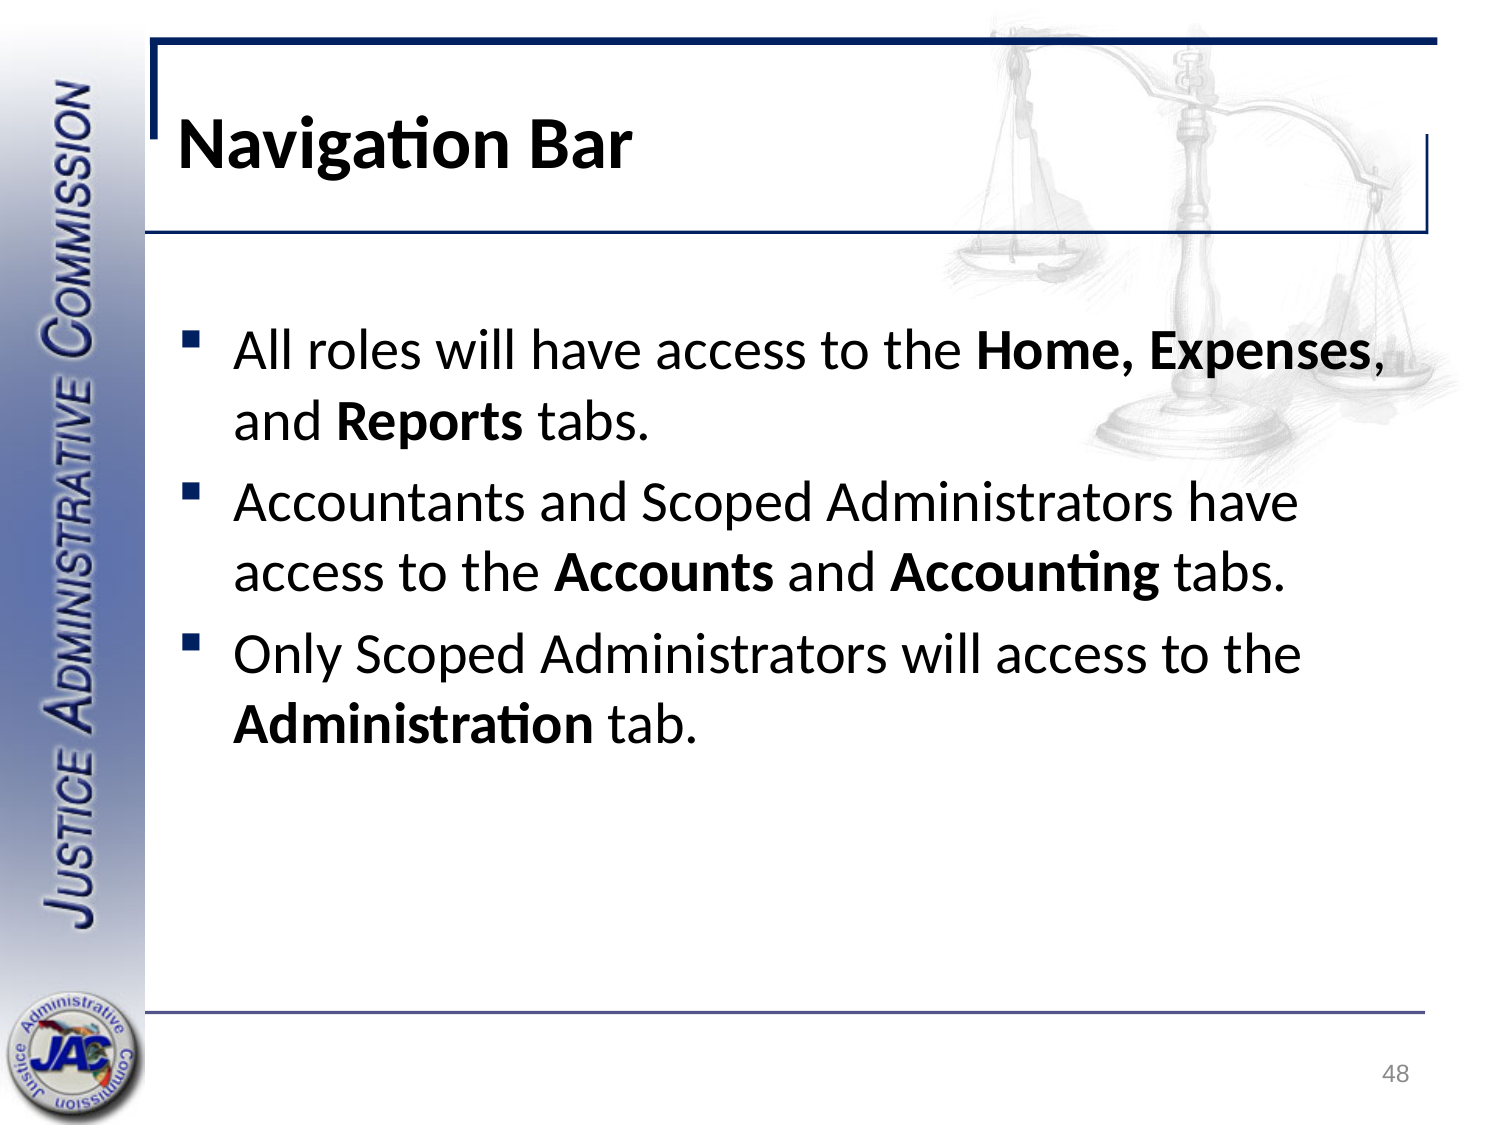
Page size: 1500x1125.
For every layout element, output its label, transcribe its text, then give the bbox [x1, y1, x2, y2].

picture [912, 0, 1500, 524]
picture [0, 0, 145, 1125]
title Navigation Bar [162, 44, 1426, 233]
slide_number 48 [1074, 1042, 1425, 1103]
list All roles will have access to the Home, Expenses, and Reports tabs. Accountants and Scoped Administrators have access to the Accounts and Accounting tabs. Only Scoped Administrators will access to the Administration tab. [162, 262, 1426, 1006]
